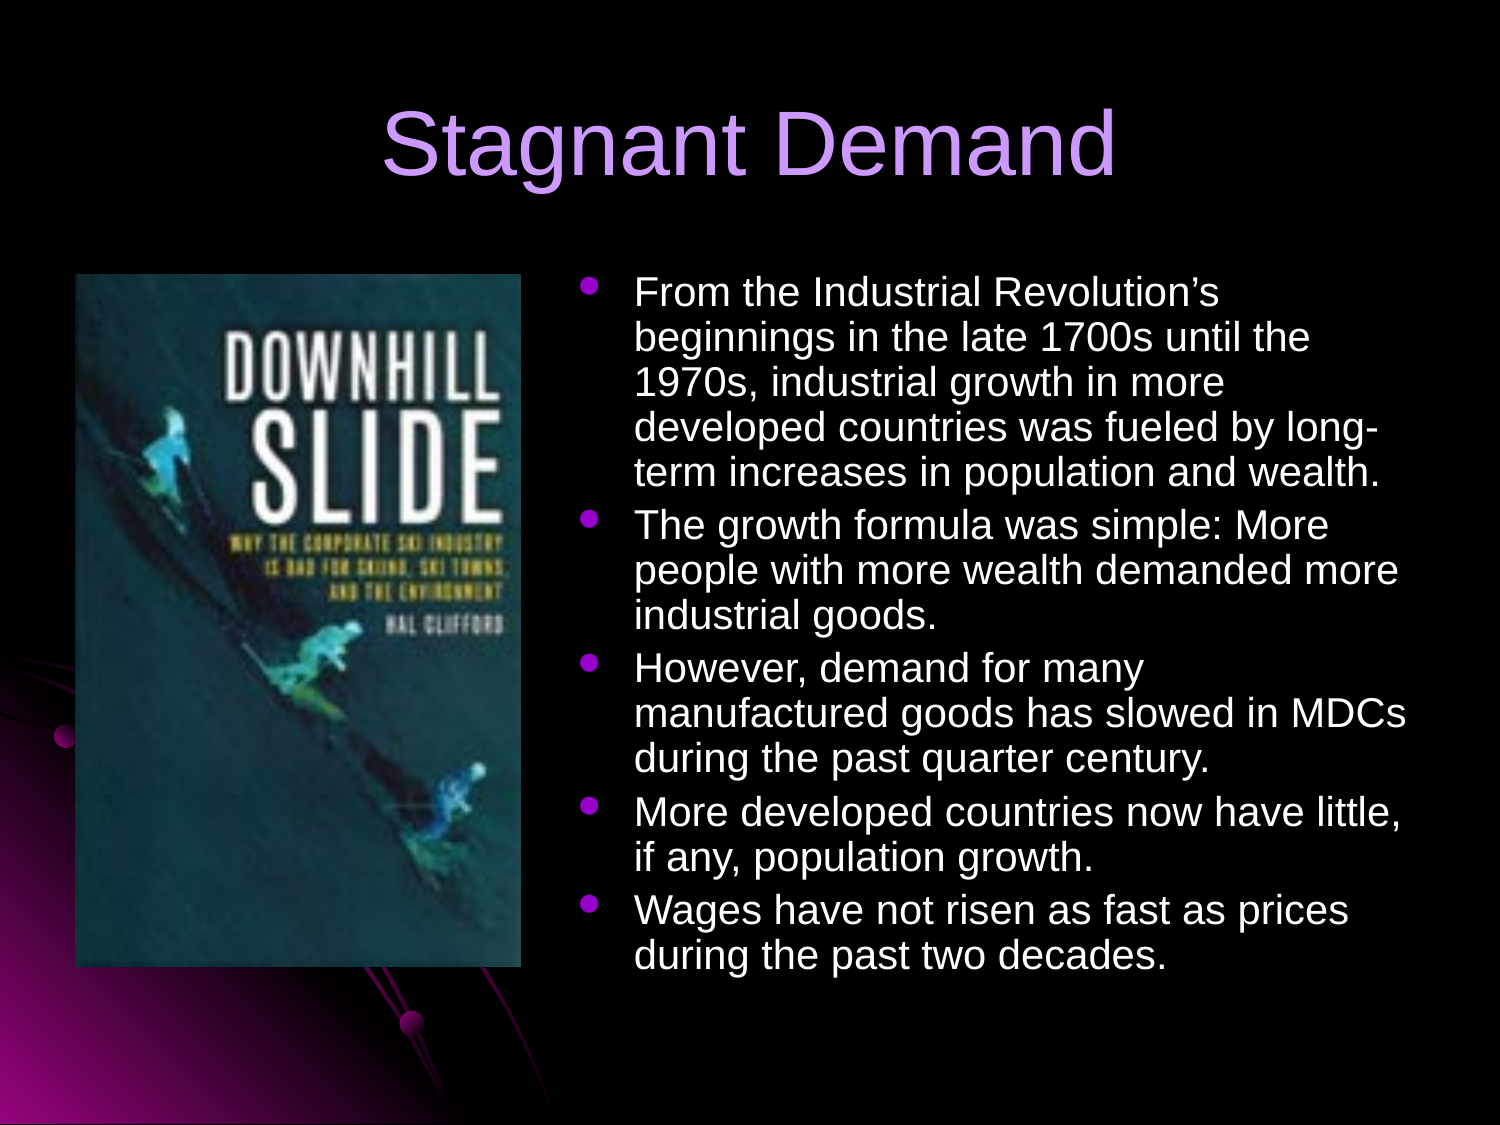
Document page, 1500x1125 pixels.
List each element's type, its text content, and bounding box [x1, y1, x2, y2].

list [74, 274, 521, 968]
title Stagnant Demand [75, 45, 1425, 233]
list From the Industrial Revolution’s beginnings in the late 1700s until the 1970s, industrial growth in more developed countries was fueled by long-term increases in population and wealth. The growth formula was simple: More people with more wealth demanded more industrial goods. However, demand for many manufactured goods has slowed in MDCs during the past quarter century. More developed countries now have little, if any, population growth. Wages have not risen as fast as prices during the past two decades. [562, 262, 1425, 1006]
